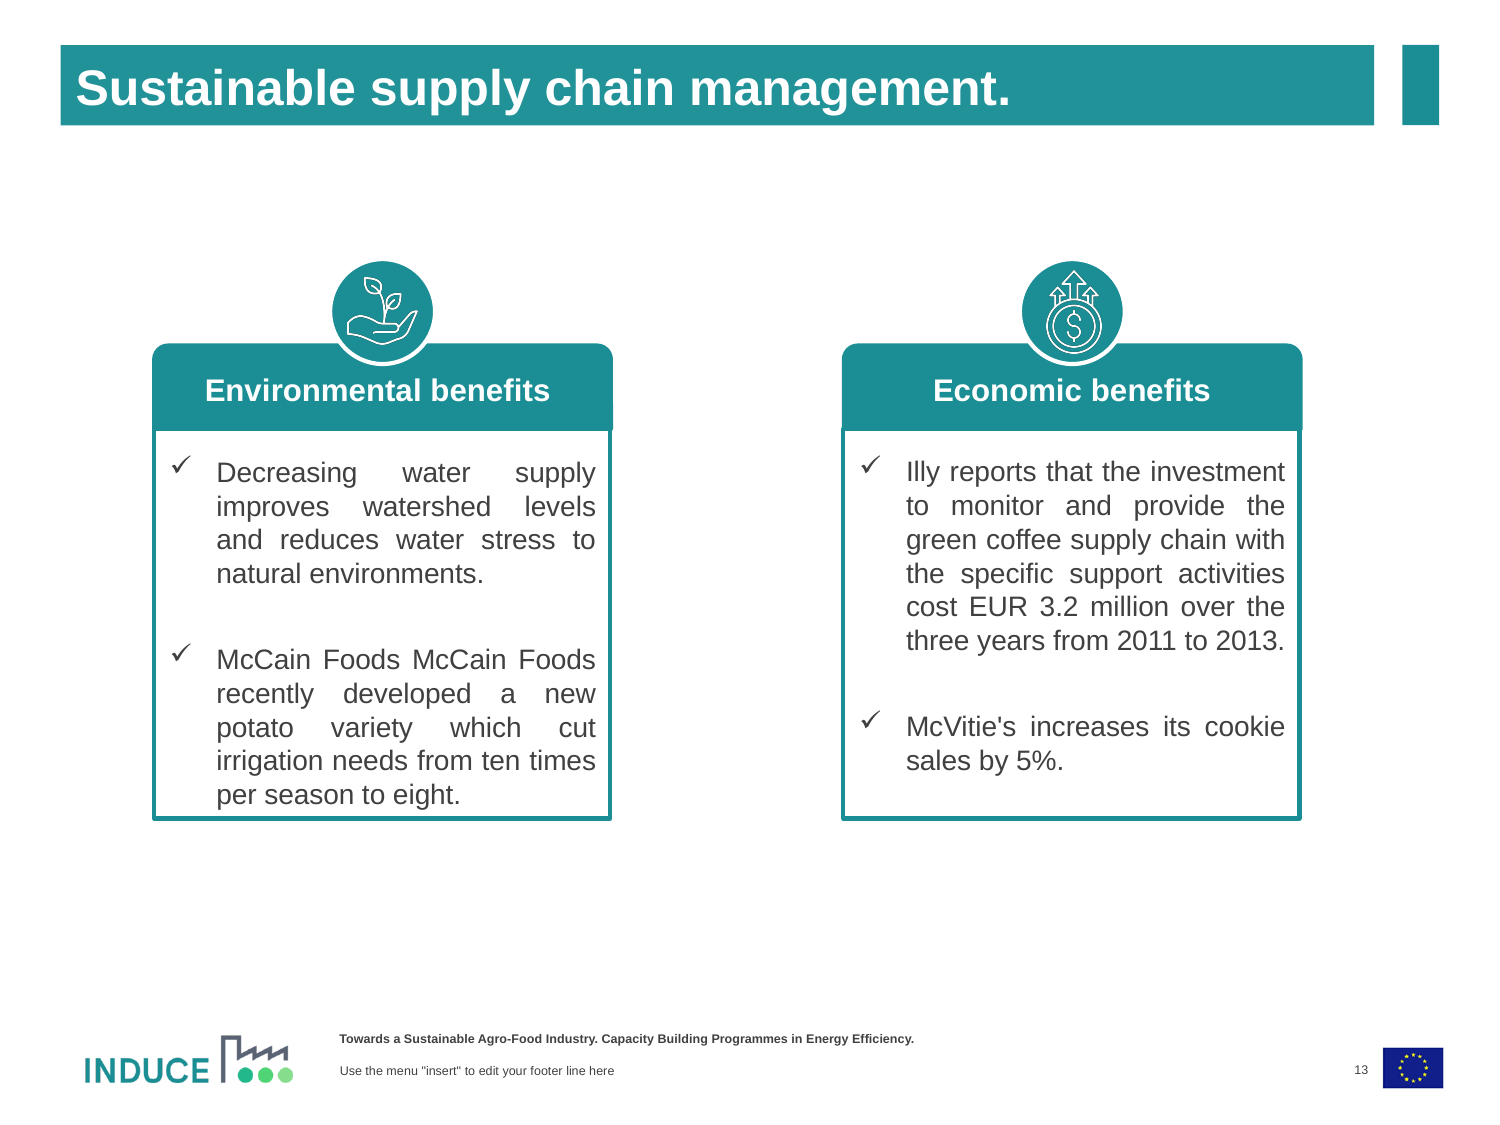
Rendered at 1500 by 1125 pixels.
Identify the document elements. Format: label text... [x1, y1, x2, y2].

text_box [152, 427, 612, 821]
text_box Environmental benefits [145, 362, 611, 415]
picture [347, 277, 418, 345]
slide_number 13 [1289, 1055, 1375, 1085]
footer Use the menu "insert" to edit your footer line here [324, 1055, 1151, 1085]
picture [1373, 1038, 1450, 1094]
picture [1045, 270, 1102, 355]
text_box [1402, 44, 1440, 126]
text_box [152, 343, 614, 431]
picture [83, 1033, 295, 1085]
text_box Sustainable supply chain management. [60, 45, 1375, 126]
text_box [841, 427, 1302, 821]
text_box [841, 343, 1303, 431]
text_box Economic benefits [843, 362, 1301, 415]
text_box [1017, 256, 1127, 357]
text_box [328, 256, 438, 362]
